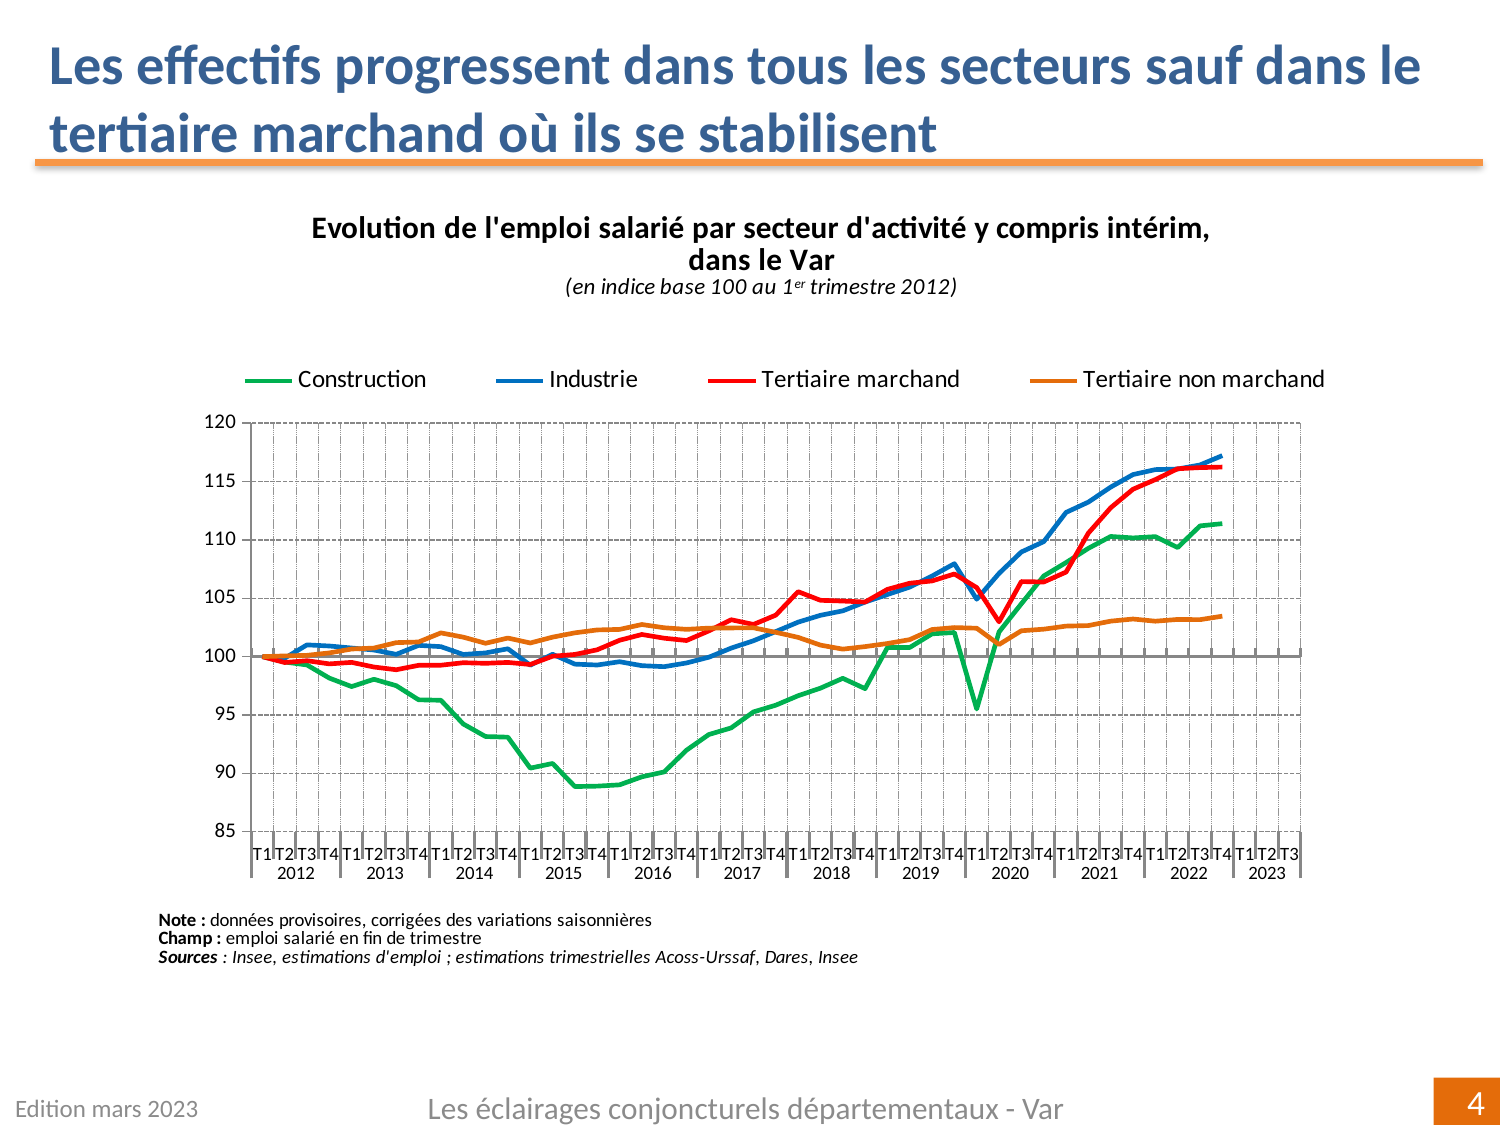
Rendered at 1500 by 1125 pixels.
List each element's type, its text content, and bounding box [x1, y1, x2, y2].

text_box Les effectifs progressent dans tous les secteurs sauf dans le tertiaire marchand où ils se stabilisent [35, 21, 1500, 171]
chart [148, 196, 1402, 1029]
footer Les éclairages conjoncturels départementaux - Var [379, 1077, 1114, 1125]
slide_number 4 [1433, 1077, 1500, 1125]
slide_number Edition mars 2023 [0, 1077, 350, 1125]
